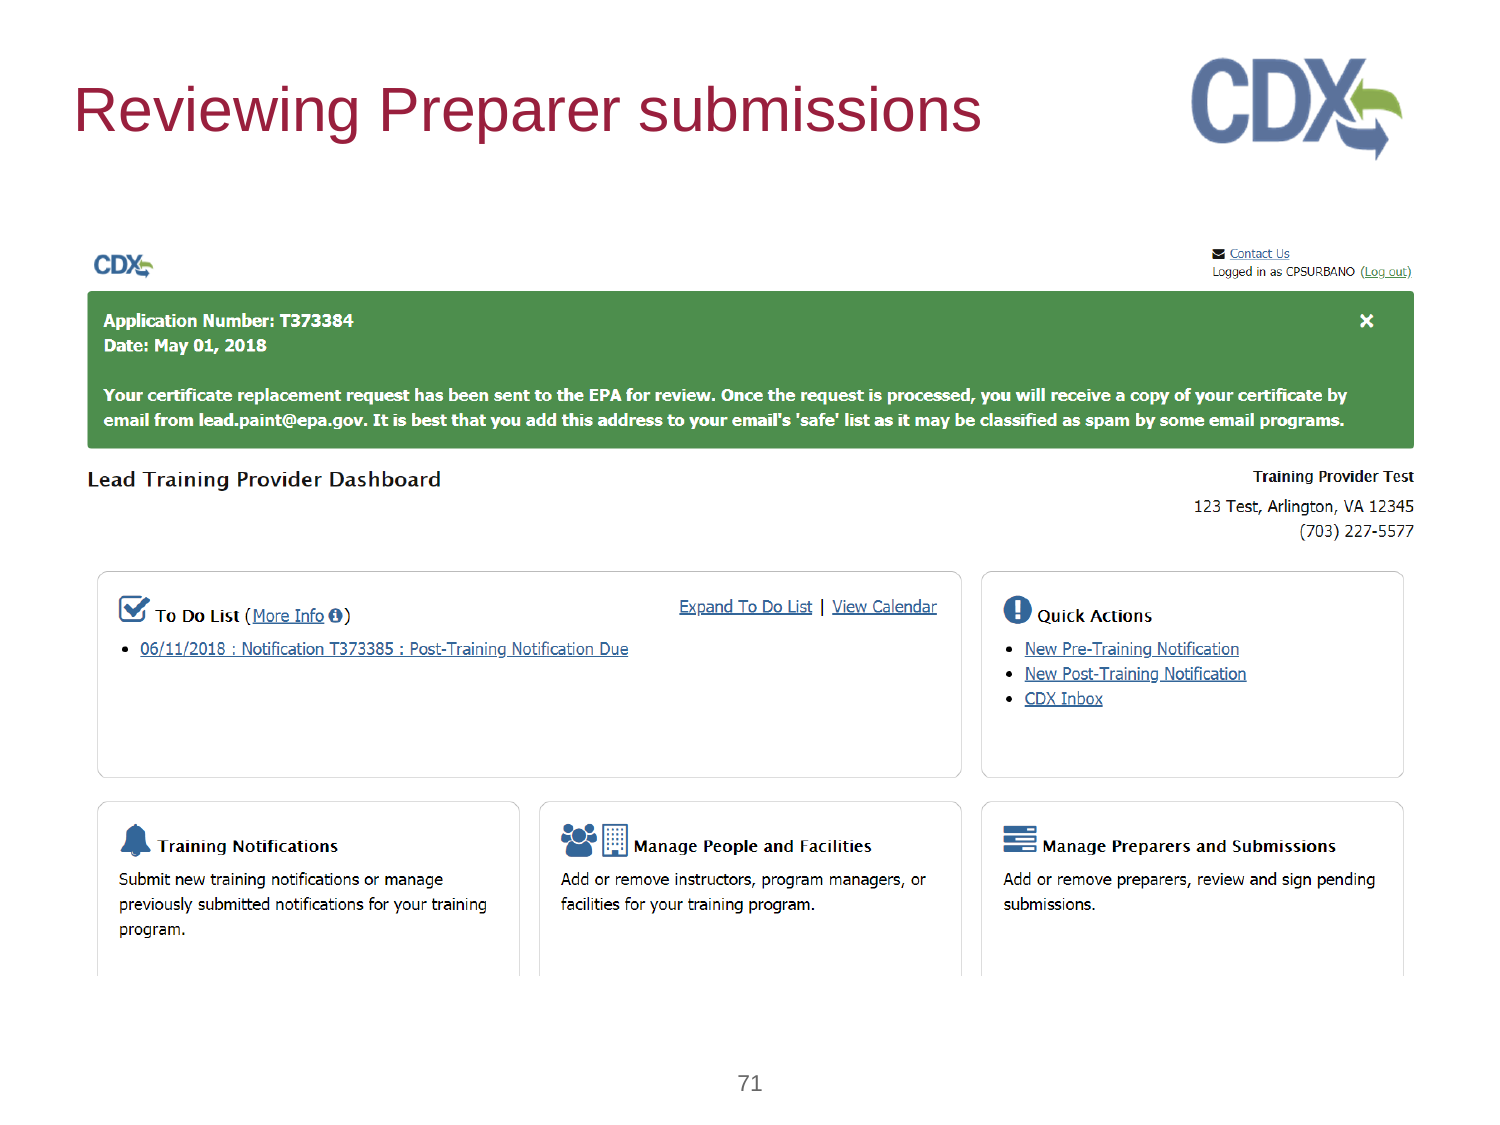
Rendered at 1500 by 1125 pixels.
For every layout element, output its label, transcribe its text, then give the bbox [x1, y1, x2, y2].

picture [1167, 24, 1426, 182]
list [73, 240, 1428, 977]
title Reviewing Preparer submissions [73, 30, 1425, 182]
slide_number 71 [686, 1068, 814, 1109]
